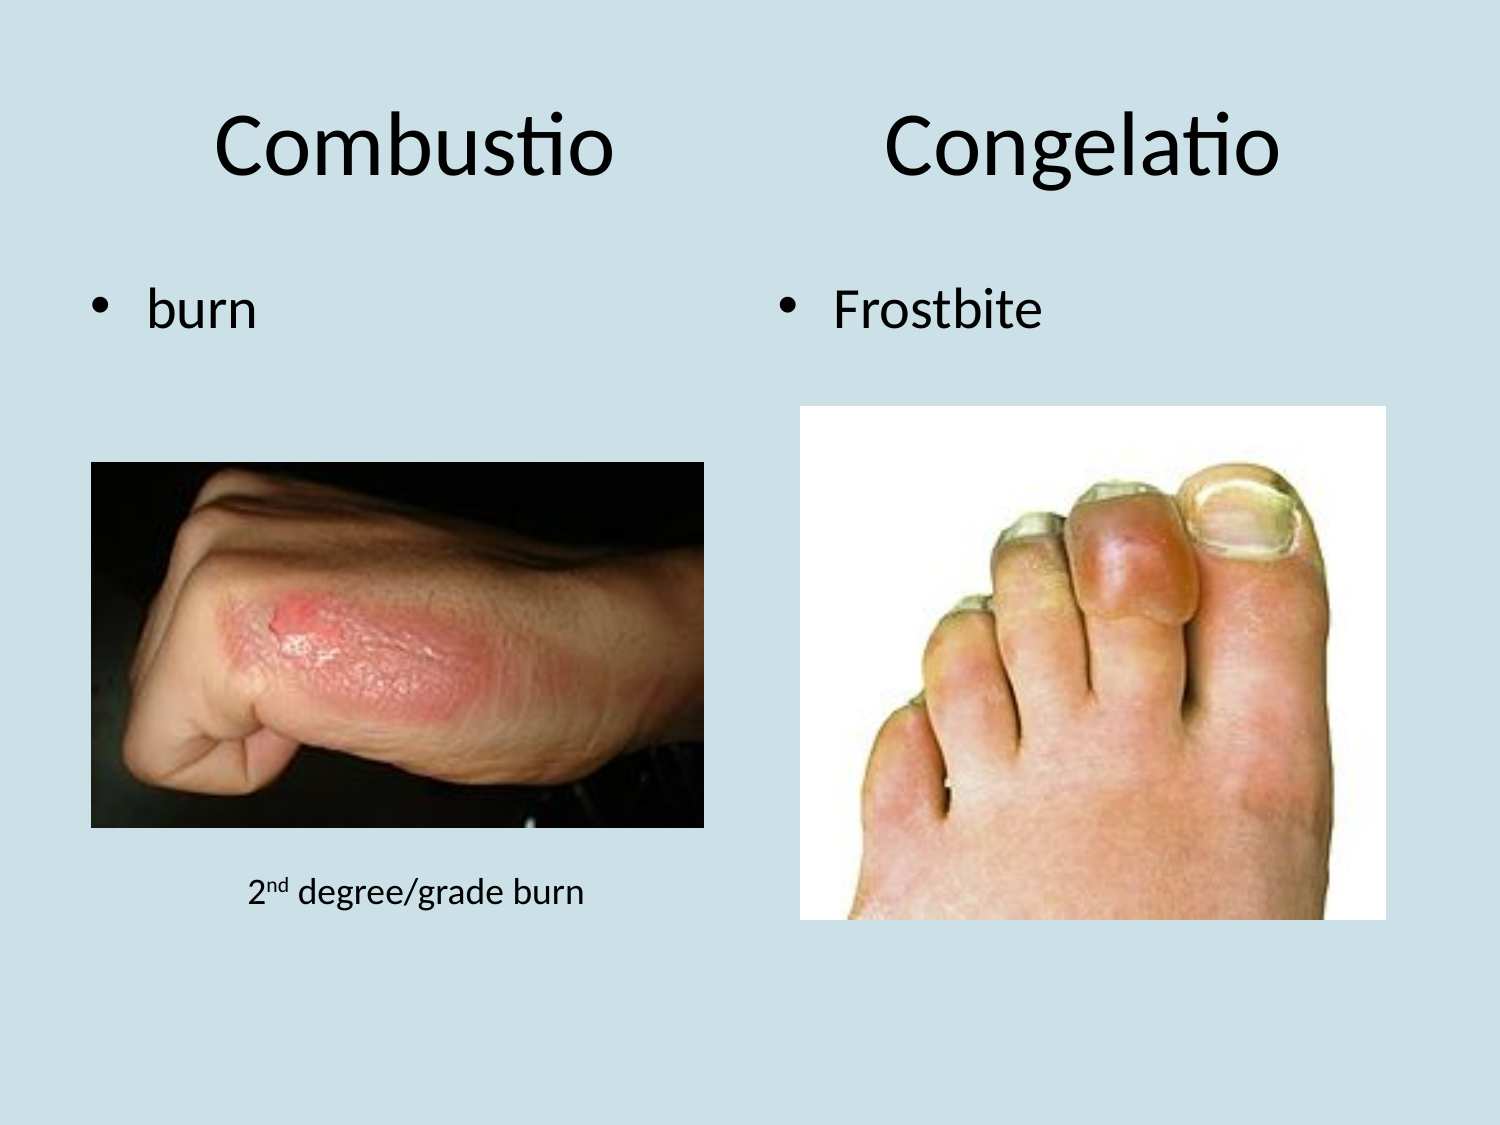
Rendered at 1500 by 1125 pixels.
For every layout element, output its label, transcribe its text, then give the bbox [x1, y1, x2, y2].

title Combustio Congelatio [75, 45, 1425, 233]
picture [91, 462, 704, 828]
list burn [75, 262, 738, 1005]
picture [800, 406, 1386, 921]
list Frostbite [762, 262, 1425, 1005]
text_box 2nd degree/grade burn [232, 859, 601, 919]
